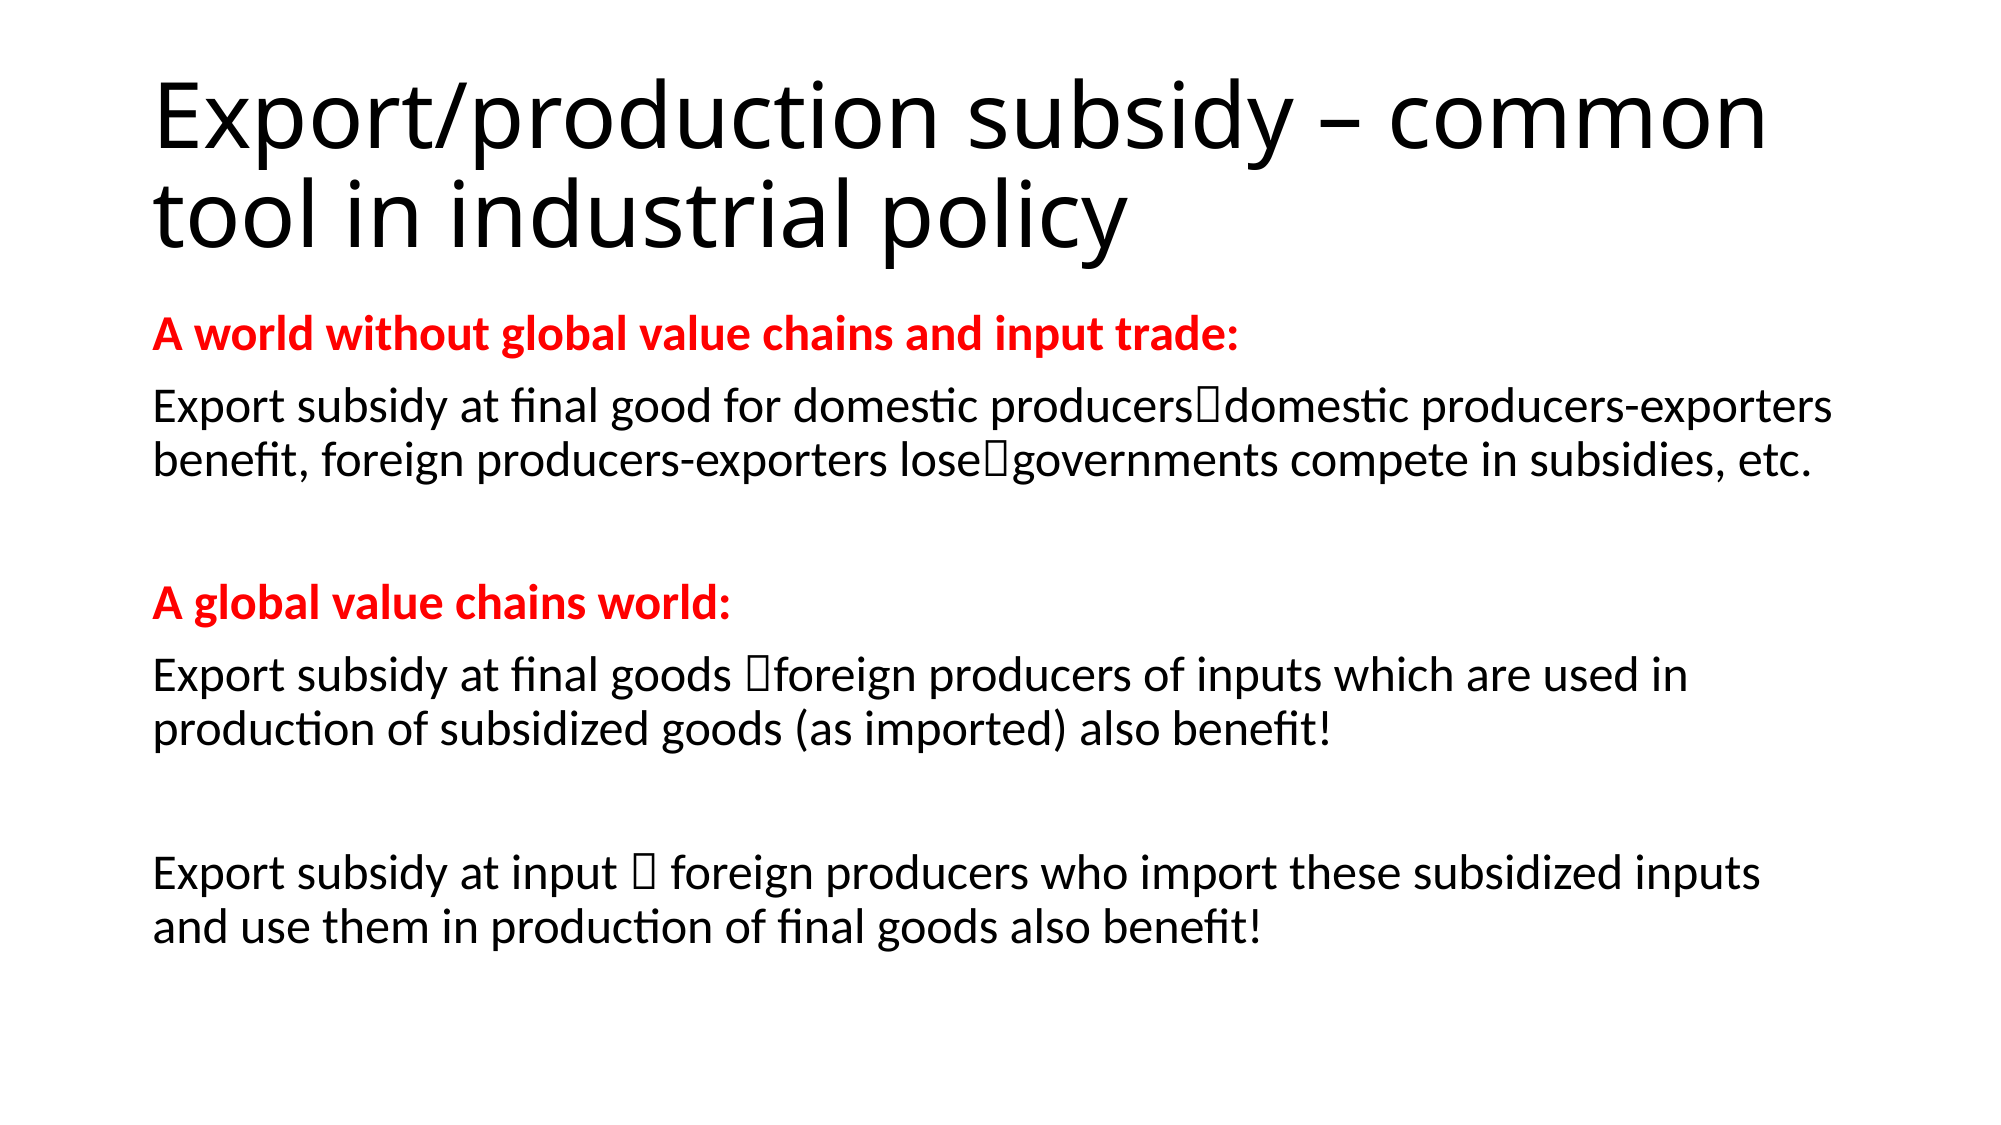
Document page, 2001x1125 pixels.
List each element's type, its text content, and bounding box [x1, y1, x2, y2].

title Export/production subsidy – common tool in industrial policy [137, 59, 1863, 278]
list A world without global value chains and input trade: Export subsidy at final good for domestic producersdomestic producers-exporters benefit, foreign producers-exporters losegovernments compete in subsidies, etc. A global value chains world: Export subsidy at final goods foreign producers of inputs which are used in production of subsidized goods (as imported) also benefit! Export subsidy at input  foreign producers who import these subsidized inputs and use them in production of final goods also benefit! [137, 299, 1863, 1014]
